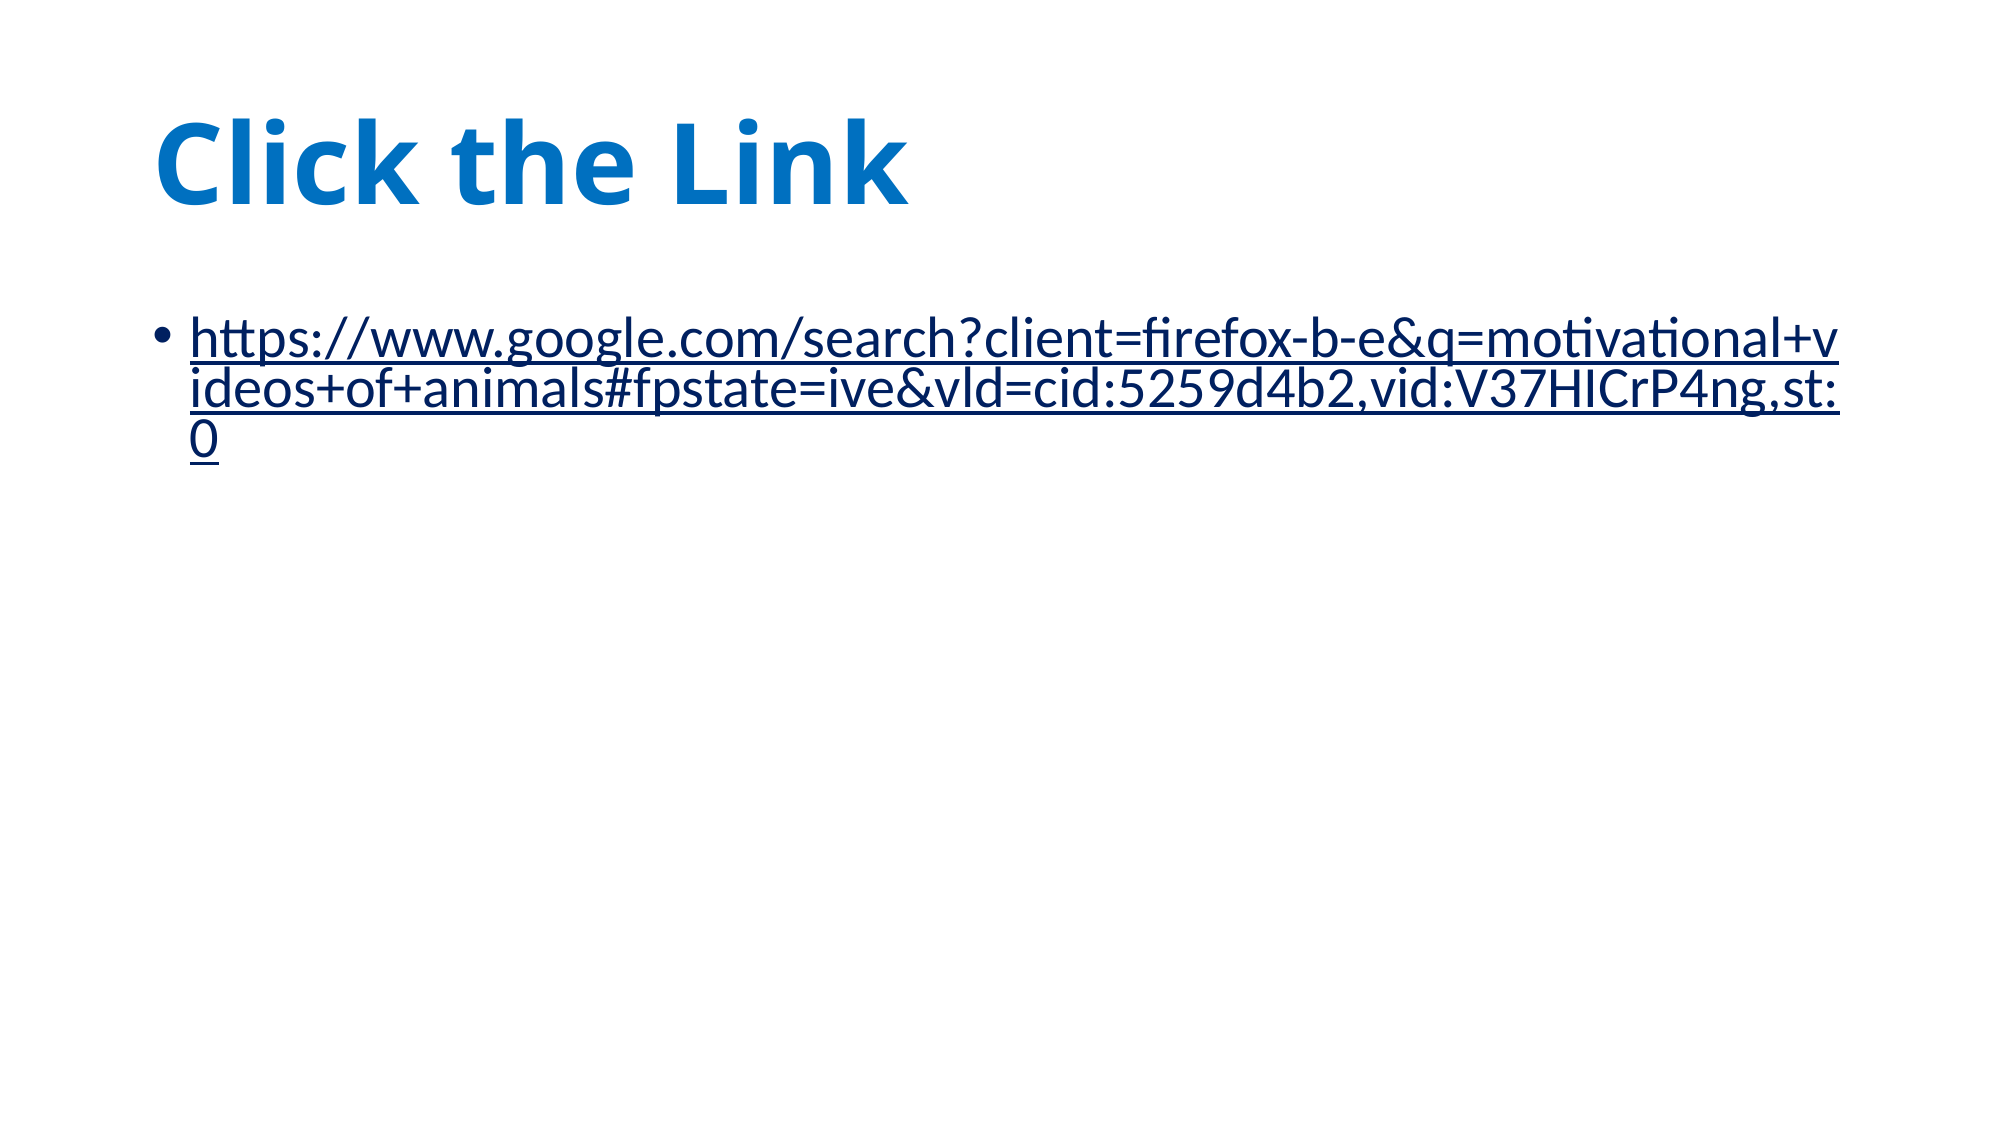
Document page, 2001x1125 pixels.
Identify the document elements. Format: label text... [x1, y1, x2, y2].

title Click the Link [137, 59, 1863, 278]
list https://www.google.com/search?client=firefox-b-e&q=motivational+videos+of+animals#fpstate=ive&vld=cid:5259d4b2,vid:V37HICrP4ng,st:0 [137, 299, 1863, 1014]
